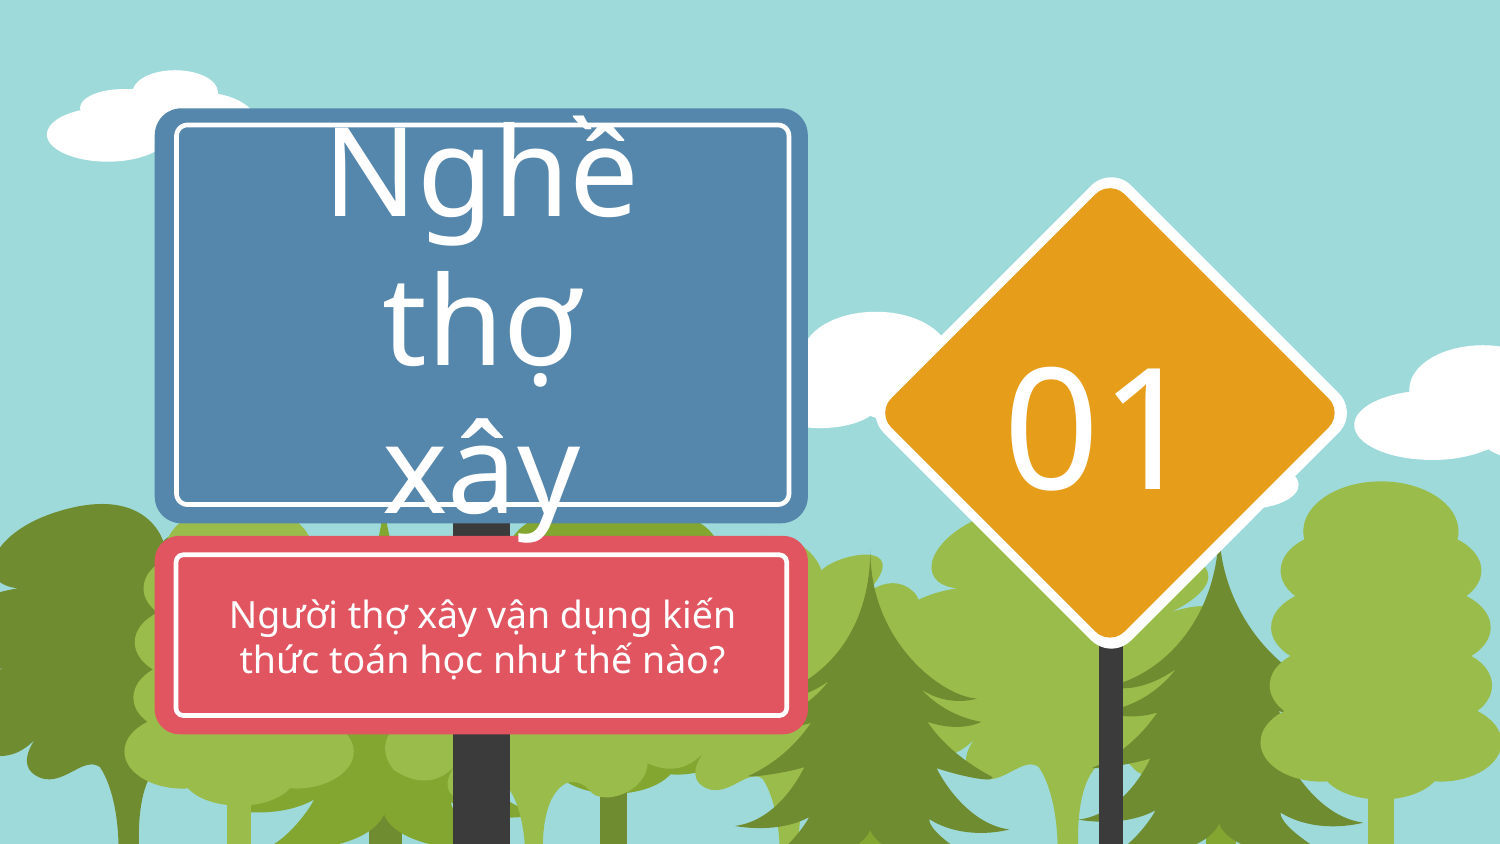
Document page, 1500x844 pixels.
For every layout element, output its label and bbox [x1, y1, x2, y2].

text_box [154, 108, 809, 844]
text_box [863, 165, 1359, 844]
